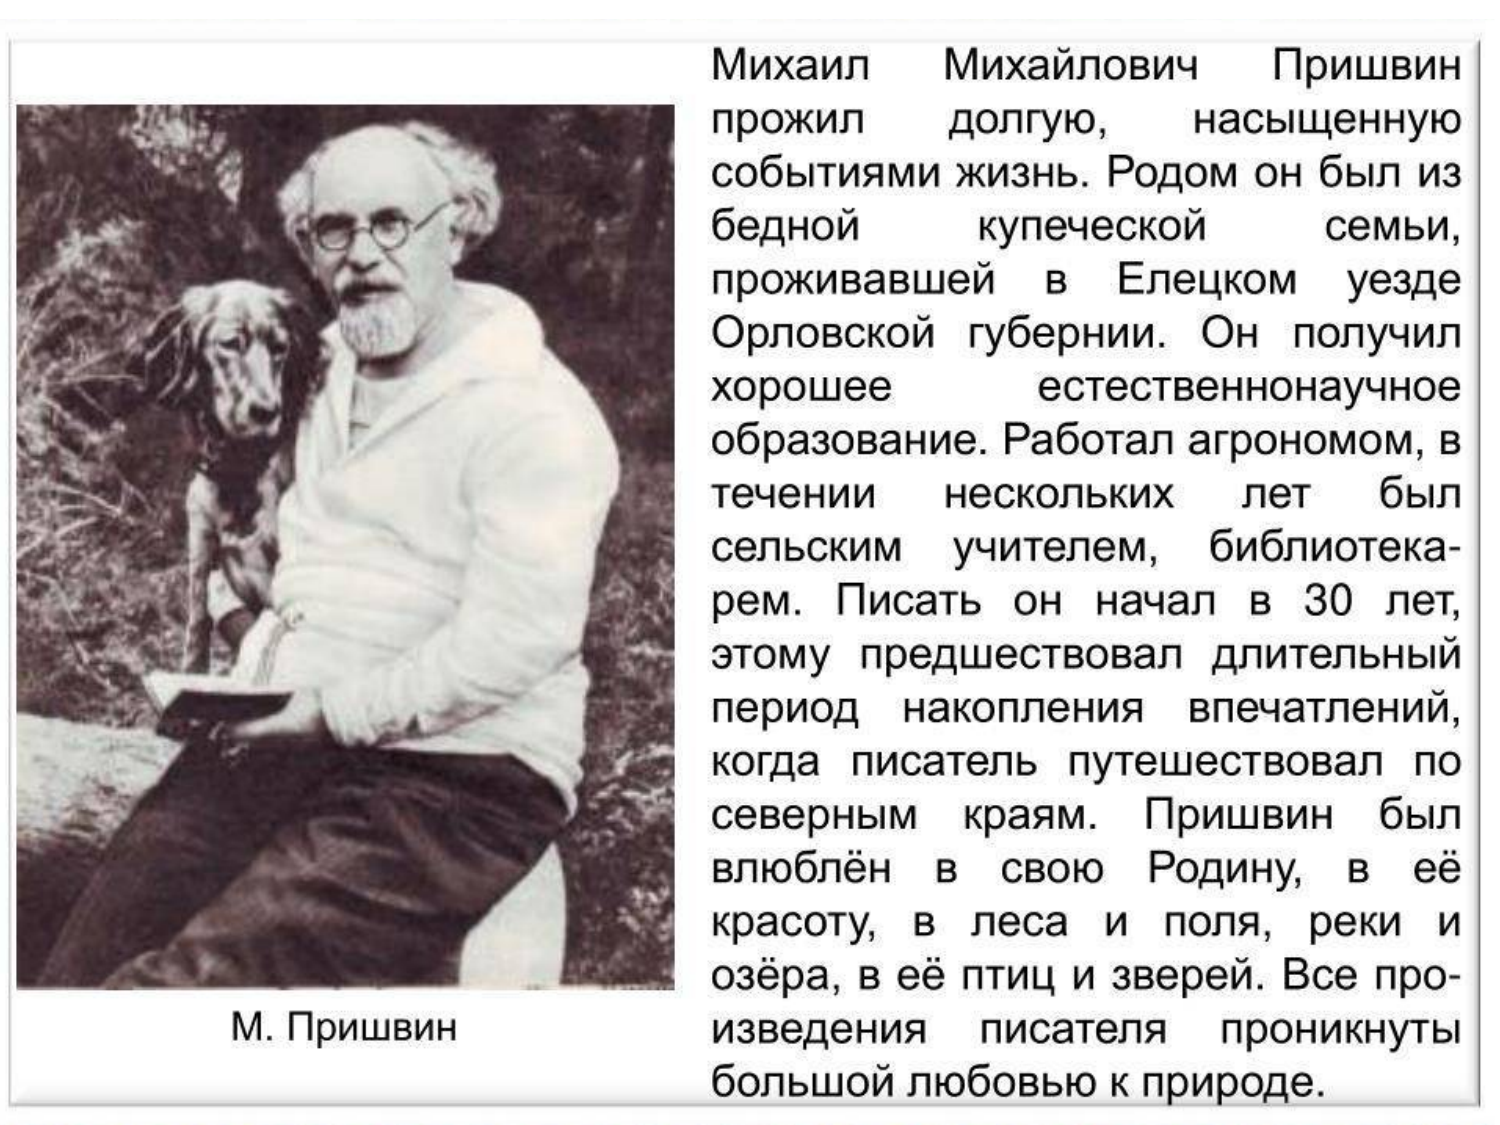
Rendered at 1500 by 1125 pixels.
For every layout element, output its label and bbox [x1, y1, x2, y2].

list [0, 18, 1495, 1125]
